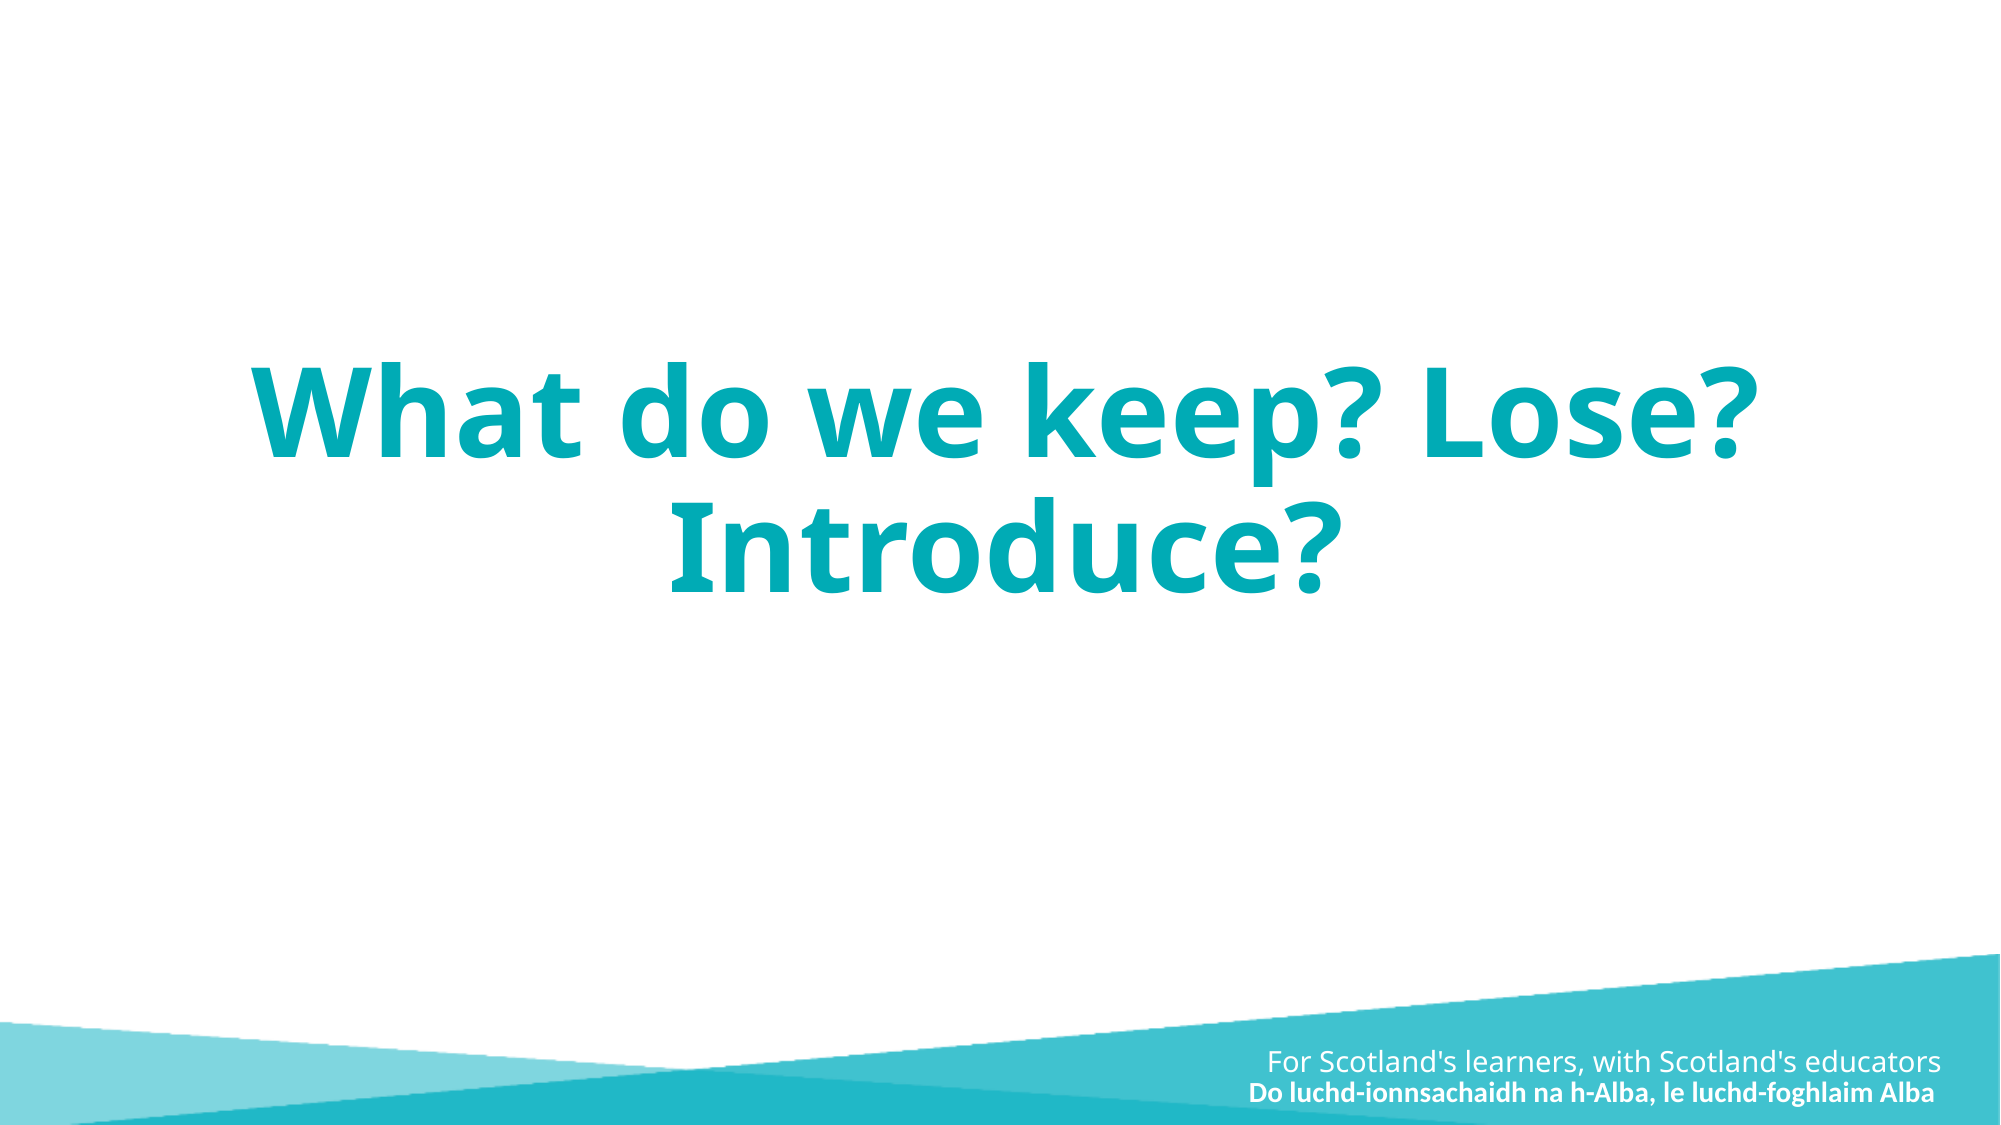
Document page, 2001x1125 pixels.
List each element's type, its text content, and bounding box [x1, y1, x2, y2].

picture [0, 954, 2000, 1125]
title What do we keep? Lose? Introduce? [100, 86, 1913, 884]
